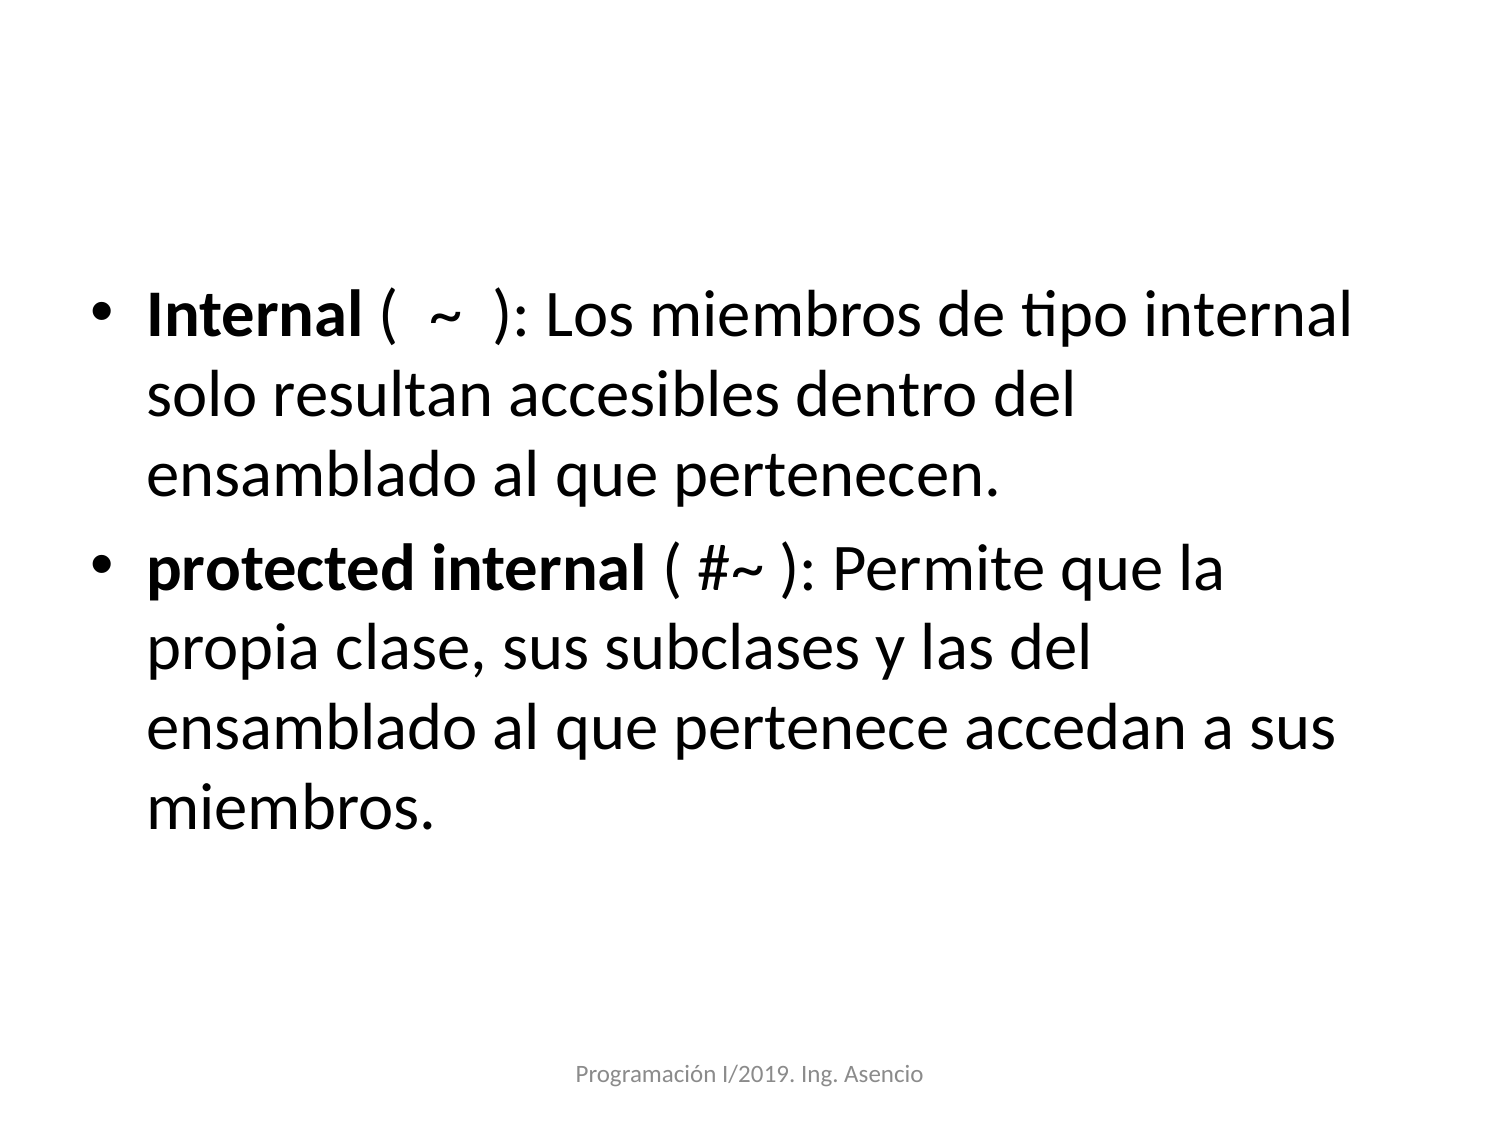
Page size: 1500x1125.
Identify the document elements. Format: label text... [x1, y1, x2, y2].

footer Programación I/2019. Ing. Asencio [512, 1042, 988, 1103]
list Internal ( ~ ): Los miembros de tipo internal solo resultan accesibles dentro del ensamblado al que pertenecen. protected internal ( #~ ): Permite que la propia clase, sus subclases y las del ensamblado al que pertenece accedan a sus miembros. [75, 262, 1425, 1005]
